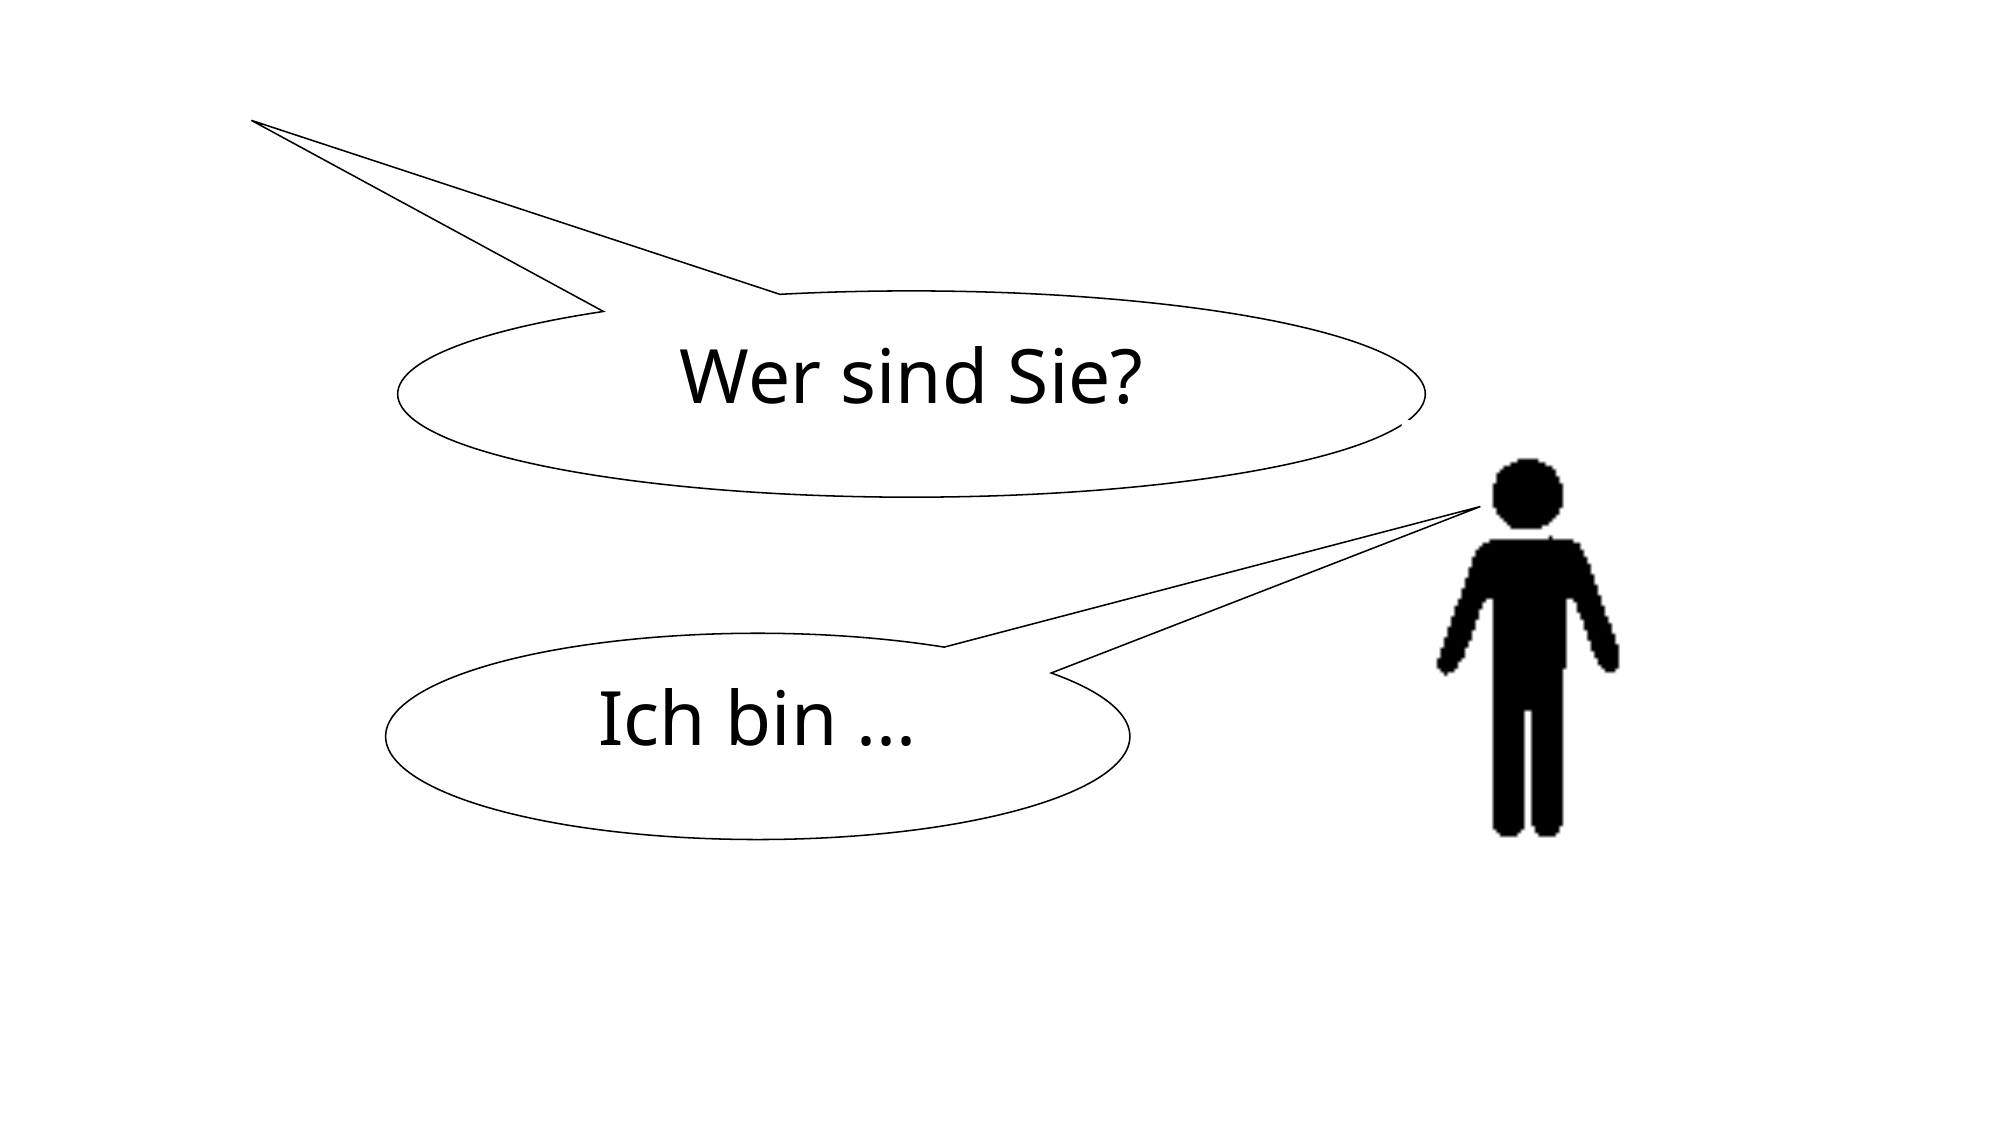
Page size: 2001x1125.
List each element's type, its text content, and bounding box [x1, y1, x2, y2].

text_box Wer sind Sie? [251, 120, 1426, 498]
text_box Ich bin ... [385, 527, 1401, 840]
picture [1401, 420, 1666, 870]
